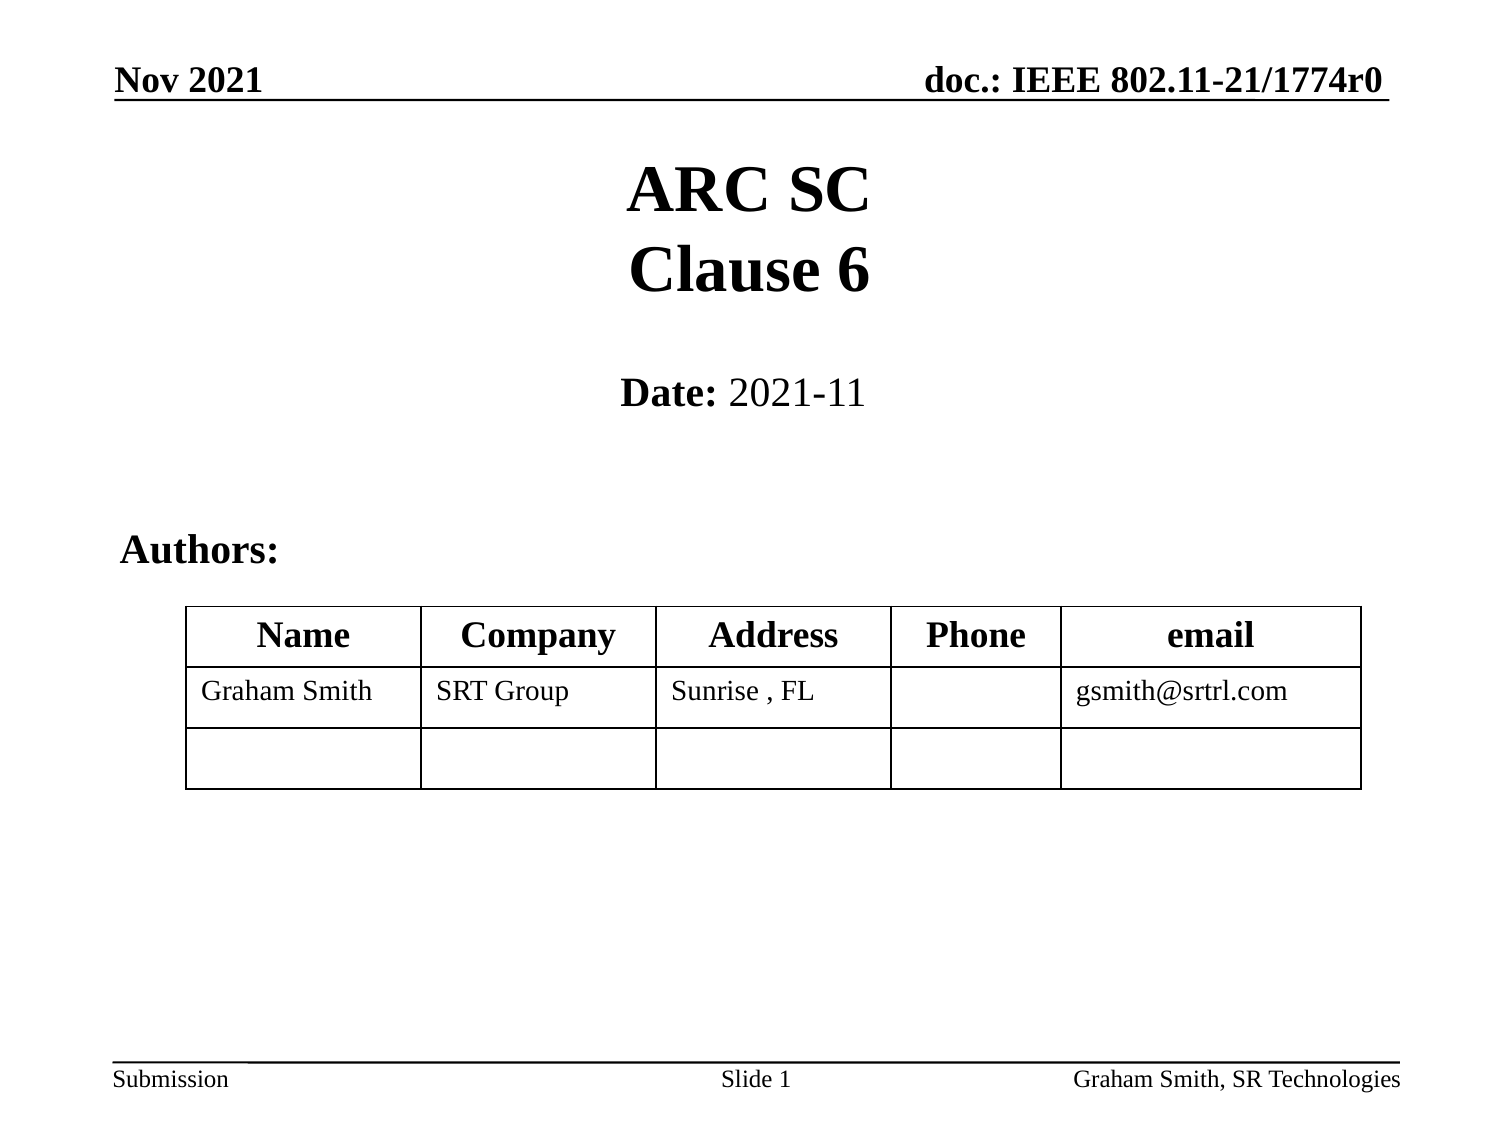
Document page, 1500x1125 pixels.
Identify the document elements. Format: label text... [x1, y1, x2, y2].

table_cell SRT Group [422, 668, 655, 727]
table_cell gsmith@srtrl.com [1062, 668, 1360, 727]
table_header Phone [892, 607, 1060, 666]
table_cell [187, 729, 420, 788]
slide_number Slide 1 [712, 1061, 800, 1093]
table_cell Graham Smith [187, 668, 420, 727]
table_header email [1062, 607, 1360, 666]
table_cell [657, 729, 890, 788]
footer Graham Smith, SR Technologies [1069, 1061, 1402, 1093]
list Date: 2021-11 [106, 362, 1382, 425]
text_box Authors: [104, 514, 342, 578]
table_cell [1062, 729, 1360, 788]
table_header Name [187, 607, 420, 666]
table_cell Sunrise , FL [657, 668, 890, 727]
table_header Address [657, 607, 890, 666]
table_cell [892, 668, 1060, 727]
title ARC SC Clause 6 [112, 137, 1388, 313]
table_cell [422, 729, 655, 788]
table_cell [892, 729, 1060, 788]
table_header Company [422, 607, 655, 666]
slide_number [114, 54, 265, 101]
